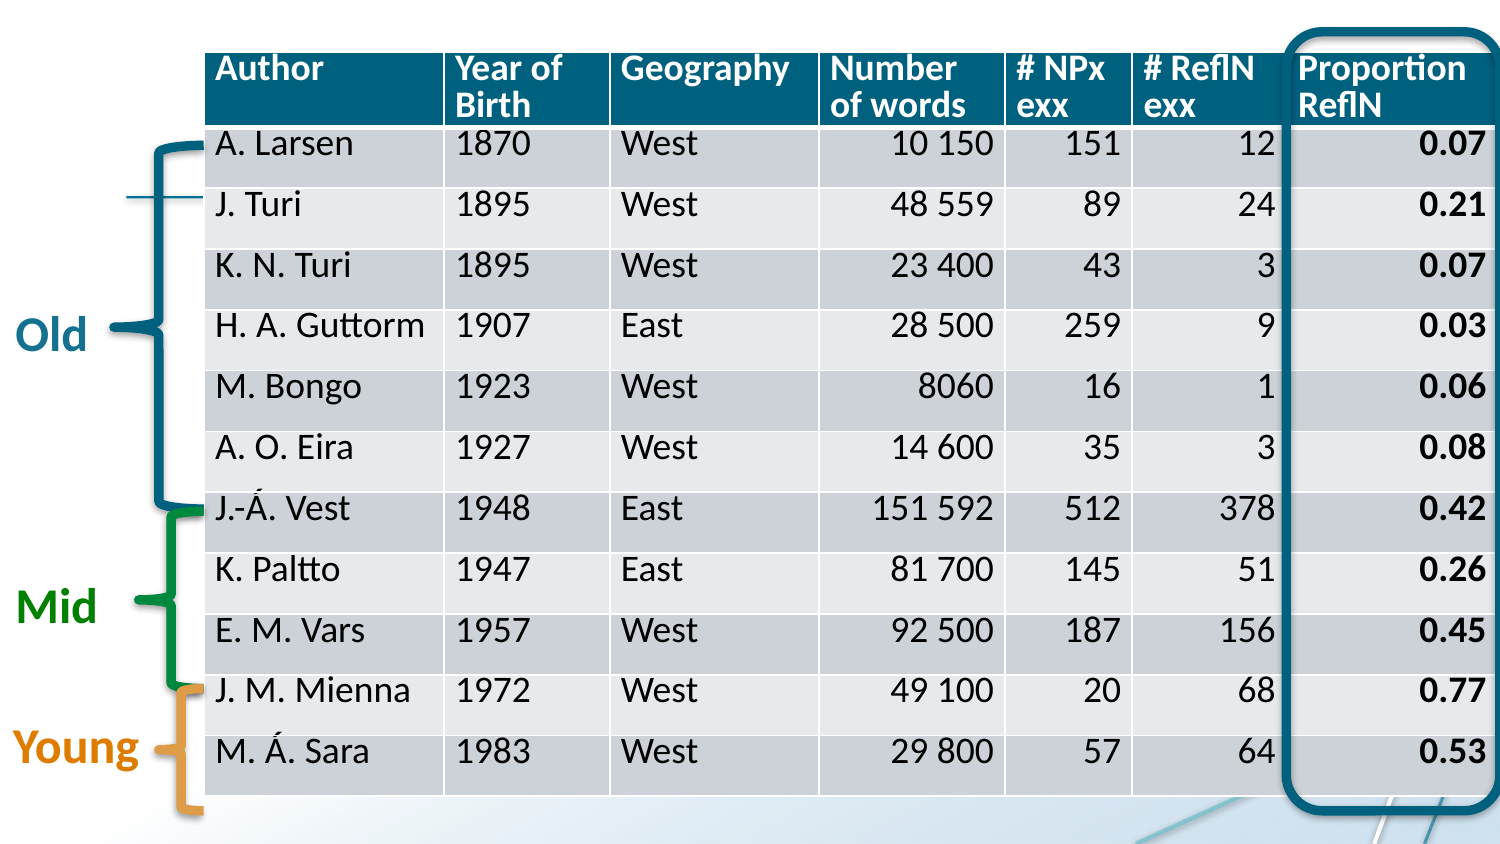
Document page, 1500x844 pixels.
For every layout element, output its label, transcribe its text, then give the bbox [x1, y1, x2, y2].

table_cell West [611, 736, 818, 795]
table_cell 8060 [820, 371, 1004, 431]
table_header Year of Birth [445, 53, 609, 125]
table_cell 145 [1006, 554, 1131, 613]
table_cell 259 [1006, 311, 1131, 370]
table_cell 28 500 [820, 311, 1004, 370]
table_cell 187 [1006, 615, 1131, 674]
table_cell 57 [1006, 736, 1131, 795]
table_cell H. A. Guttorm [207, 311, 443, 370]
table_cell West [611, 432, 818, 491]
table_cell J. Turi [207, 189, 443, 248]
table_cell East [611, 311, 818, 370]
table_cell 23 400 [820, 250, 1004, 309]
table_cell M. Bongo [207, 371, 443, 431]
table_cell West [611, 130, 818, 187]
table_cell J.-Á. Vest [207, 493, 443, 552]
table_cell West [611, 615, 818, 674]
table_cell 1907 [445, 311, 609, 370]
table_cell 48 559 [820, 189, 1004, 248]
table_cell 378 [1133, 493, 1280, 552]
table_header Geography [611, 53, 818, 125]
table_cell K. Paltto [207, 554, 443, 613]
table_cell West [611, 371, 818, 431]
table_cell 1948 [445, 493, 609, 552]
table_cell 1895 [445, 189, 609, 248]
table_cell 81 700 [820, 554, 1004, 613]
table_cell M. Á. Sara [207, 736, 443, 795]
table_cell 156 [1133, 615, 1280, 674]
table_cell East [611, 493, 818, 552]
text_box [111, 143, 204, 510]
table_cell 43 [1006, 250, 1131, 309]
table_cell 29 800 [820, 736, 1004, 795]
table_cell 1957 [445, 615, 609, 674]
table_cell A. O. Eira [207, 432, 443, 491]
table_header Number of words [820, 53, 1004, 125]
table_cell 35 [1006, 432, 1131, 491]
table_cell 68 [1133, 676, 1280, 735]
table_cell 1947 [445, 554, 609, 613]
table_cell 24 [1133, 189, 1280, 248]
text_box [156, 686, 204, 813]
table_cell 49 100 [820, 676, 1004, 735]
table_cell 1972 [445, 676, 609, 735]
table_cell 1 [1133, 371, 1280, 431]
text_box Mid [0, 565, 114, 641]
table_cell 151 [1006, 130, 1131, 187]
text_box [136, 509, 204, 689]
table_cell 20 [1006, 676, 1131, 735]
table_cell 12 [1133, 130, 1280, 187]
table_cell 14 600 [820, 432, 1004, 491]
table_cell 3 [1133, 432, 1280, 491]
table_cell 64 [1133, 736, 1284, 795]
table_header # NPx exx [1006, 53, 1131, 125]
table_cell 1870 [445, 130, 609, 187]
table_cell 9 [1133, 311, 1280, 370]
table_cell 1923 [445, 371, 609, 431]
table_cell West [611, 676, 818, 735]
picture [0, 0, 1500, 844]
table_cell East [611, 554, 818, 613]
text_box Old [0, 293, 104, 369]
table_cell West [611, 250, 818, 309]
table_cell 89 [1006, 189, 1131, 248]
table_cell 51 [1133, 554, 1280, 613]
table_cell West [611, 189, 818, 248]
table_cell E. M. Vars [207, 615, 443, 674]
text_box Young [0, 706, 155, 781]
picture [1377, 797, 1500, 844]
table_cell K. N. Turi [207, 250, 443, 309]
table_cell 512 [1006, 493, 1131, 552]
table_cell 16 [1006, 371, 1131, 431]
table_cell 10 150 [820, 130, 1004, 187]
table_cell 1983 [445, 736, 609, 795]
picture [1143, 797, 1381, 844]
table_cell 3 [1133, 250, 1280, 309]
text_box [1285, 31, 1500, 812]
table_cell 151 592 [820, 493, 1004, 552]
table_cell 1895 [445, 250, 609, 309]
table_header Author [205, 53, 443, 125]
table_header # ReflN exx [1133, 53, 1284, 125]
table_cell J. M. Mienna [207, 676, 443, 735]
table_cell 1927 [445, 432, 609, 491]
table_cell A. Larsen [205, 130, 443, 187]
table_cell 92 500 [820, 615, 1004, 674]
